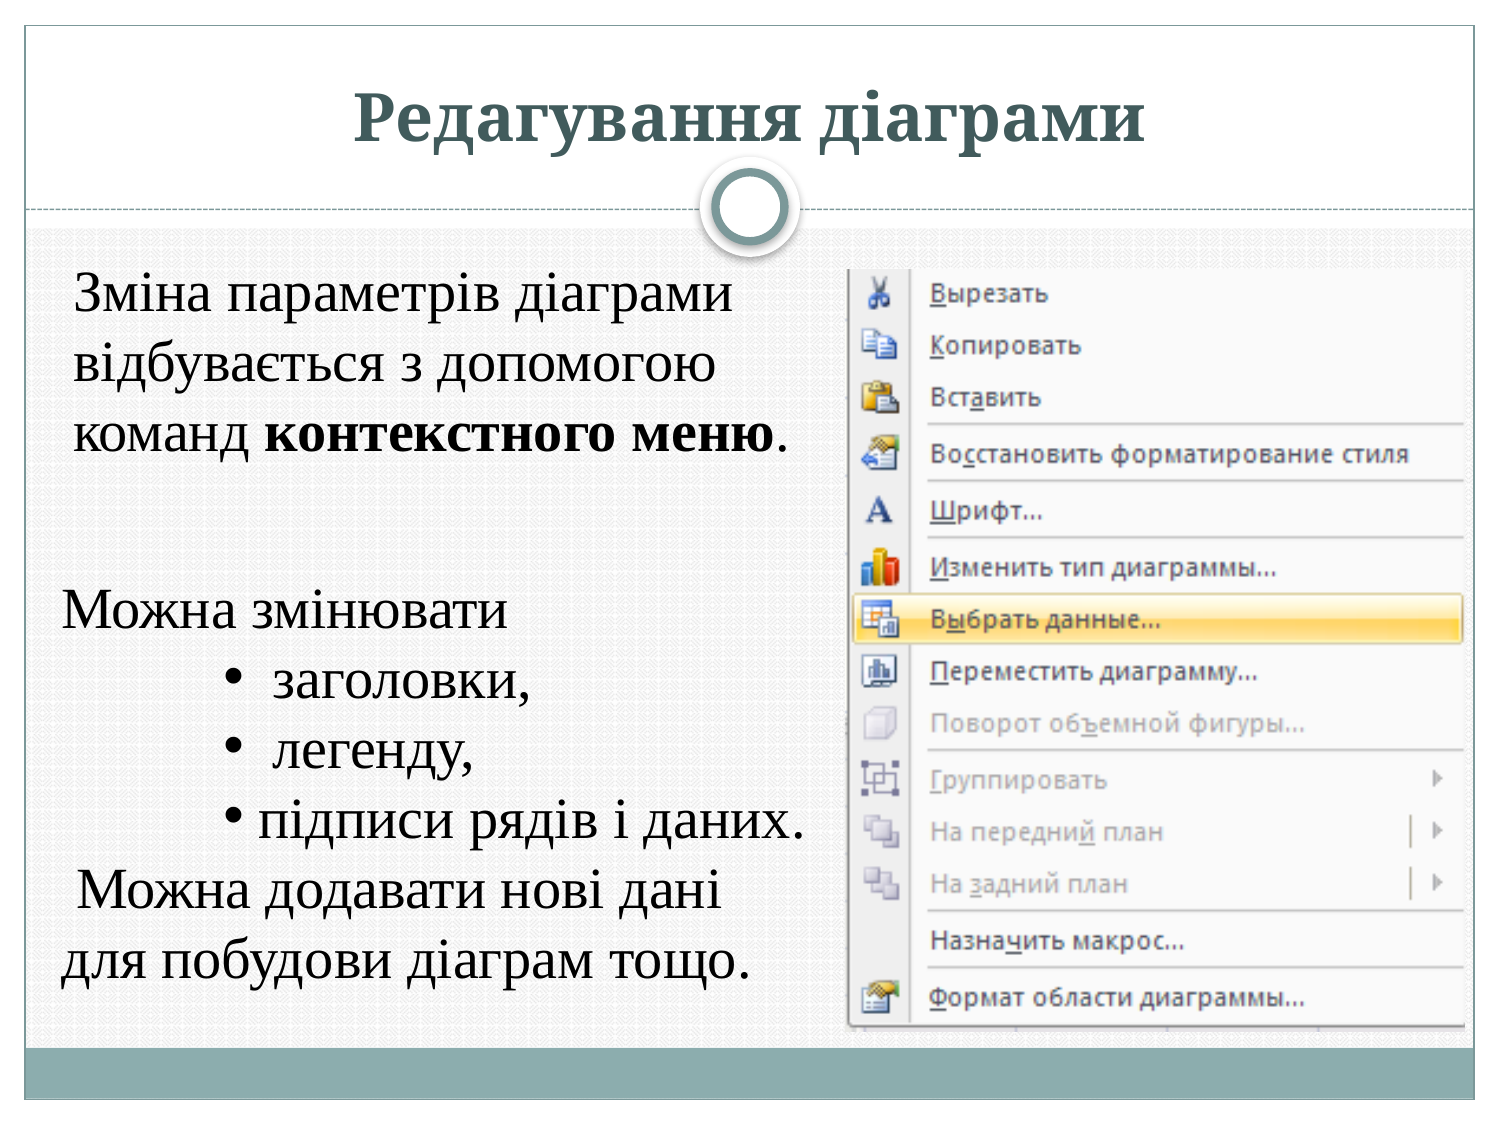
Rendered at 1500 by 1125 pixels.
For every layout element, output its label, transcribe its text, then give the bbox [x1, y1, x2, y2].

picture [844, 269, 1466, 1032]
title Редагування діаграми [49, 37, 1450, 162]
list Зміна параметрів діаграми відбувається з допомогою команд контекстного меню. [58, 246, 821, 481]
text_box Можна змінювати заголовки, легенду, підписи рядів і даних. Можна додавати нові дані для побудови діаграм тощо. [46, 562, 832, 998]
